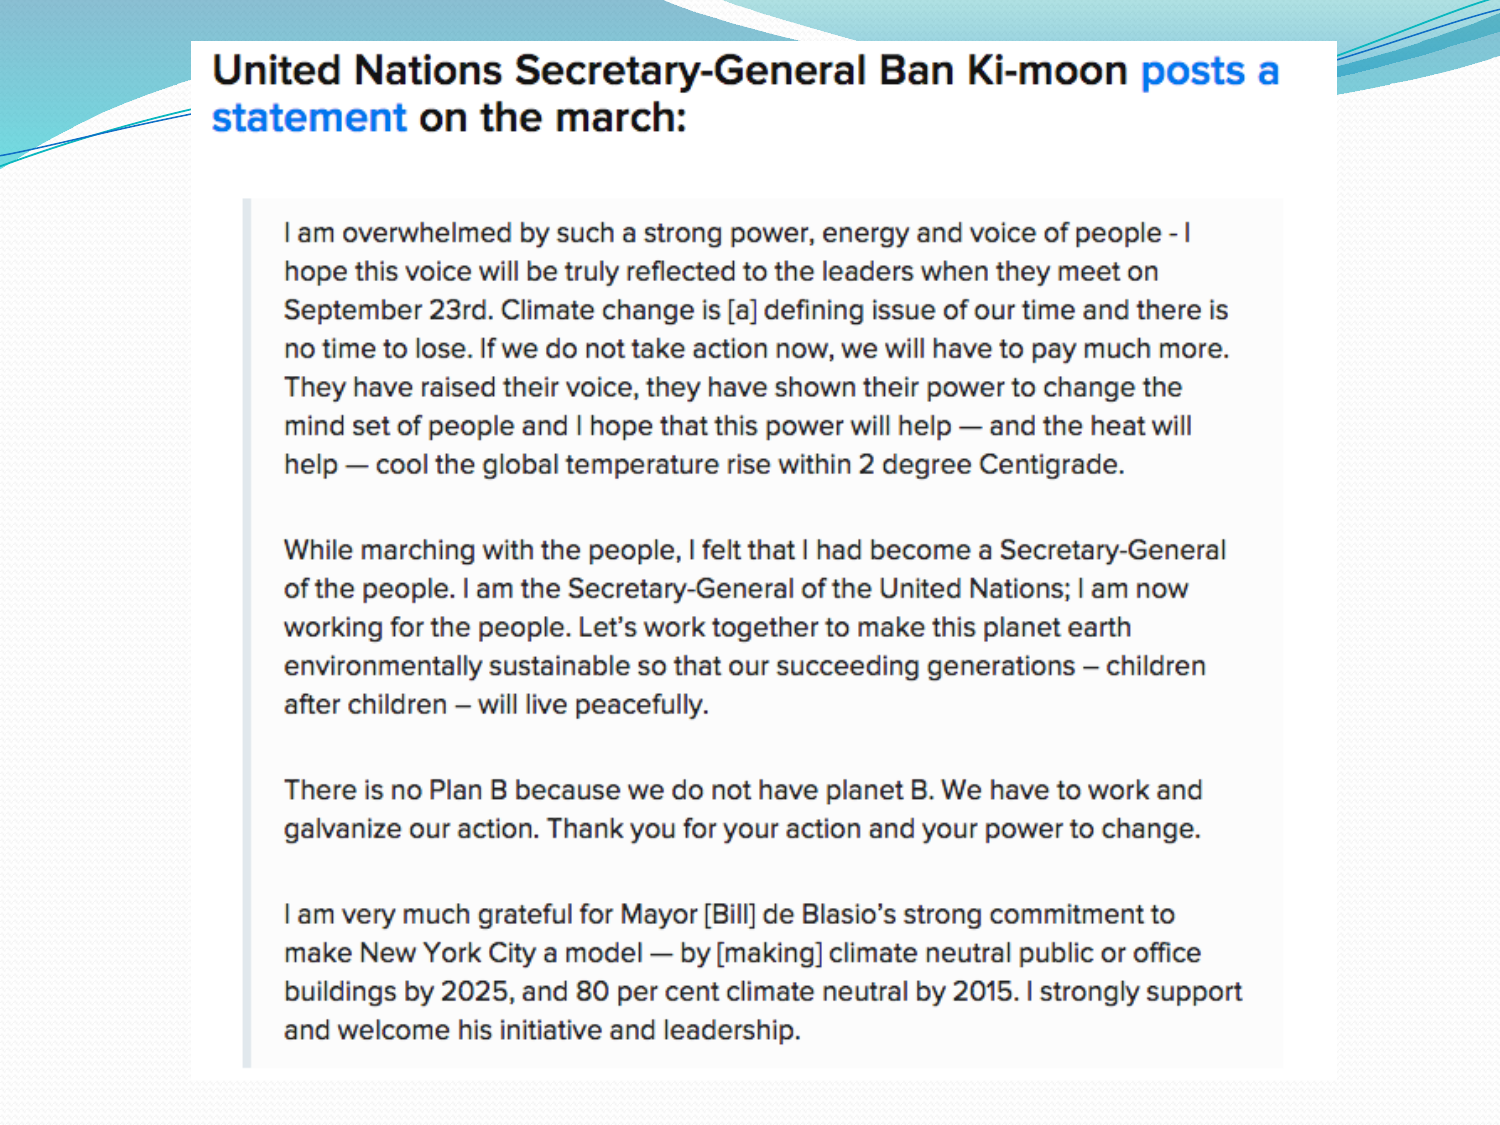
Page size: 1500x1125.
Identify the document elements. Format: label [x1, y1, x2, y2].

list [0, 41, 1500, 1080]
